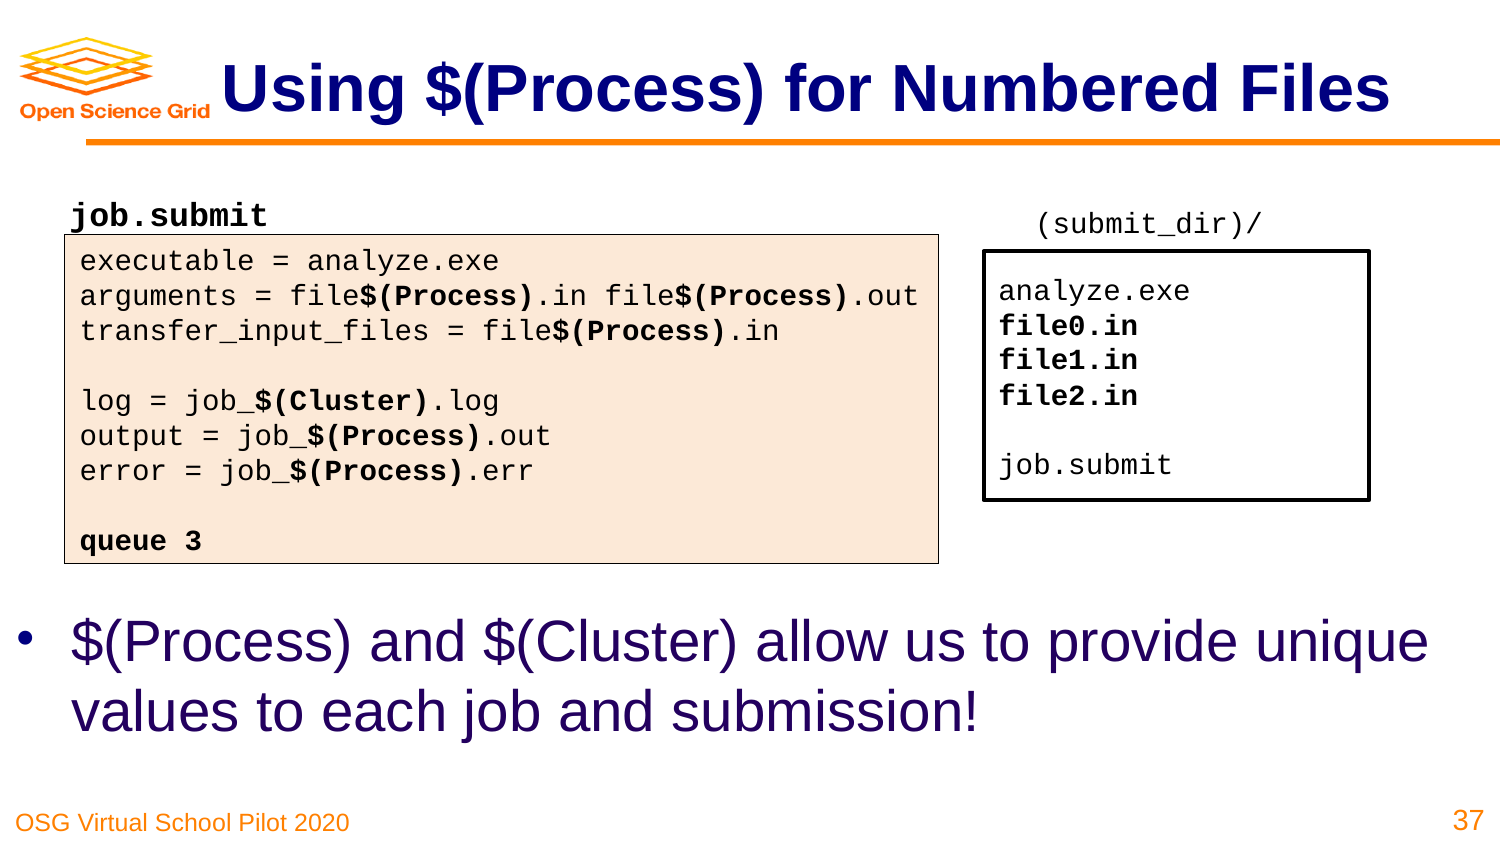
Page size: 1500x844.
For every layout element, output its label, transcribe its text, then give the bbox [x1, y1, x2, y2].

text_box analyze.exe file0.in file1.in file2.in job.submit [982, 249, 1371, 502]
text_box (submit_dir)/ [1020, 197, 1278, 248]
text_box job.submit [54, 185, 285, 241]
slide_number 37 [1430, 787, 1500, 844]
list $(Process) and $(Cluster) allow us to provide unique values to each job and submission! [0, 595, 1500, 777]
text_box executable = analyze.exe arguments = file$(Process).in file$(Process).out transfer_input_files = file$(Process).in log = job_$(Cluster).log output = job_$(Process).out error = job_$(Process).err queue 3 [64, 234, 939, 564]
picture [0, 20, 201, 134]
title Using $(Process) for Numbered Files [201, 14, 1432, 155]
